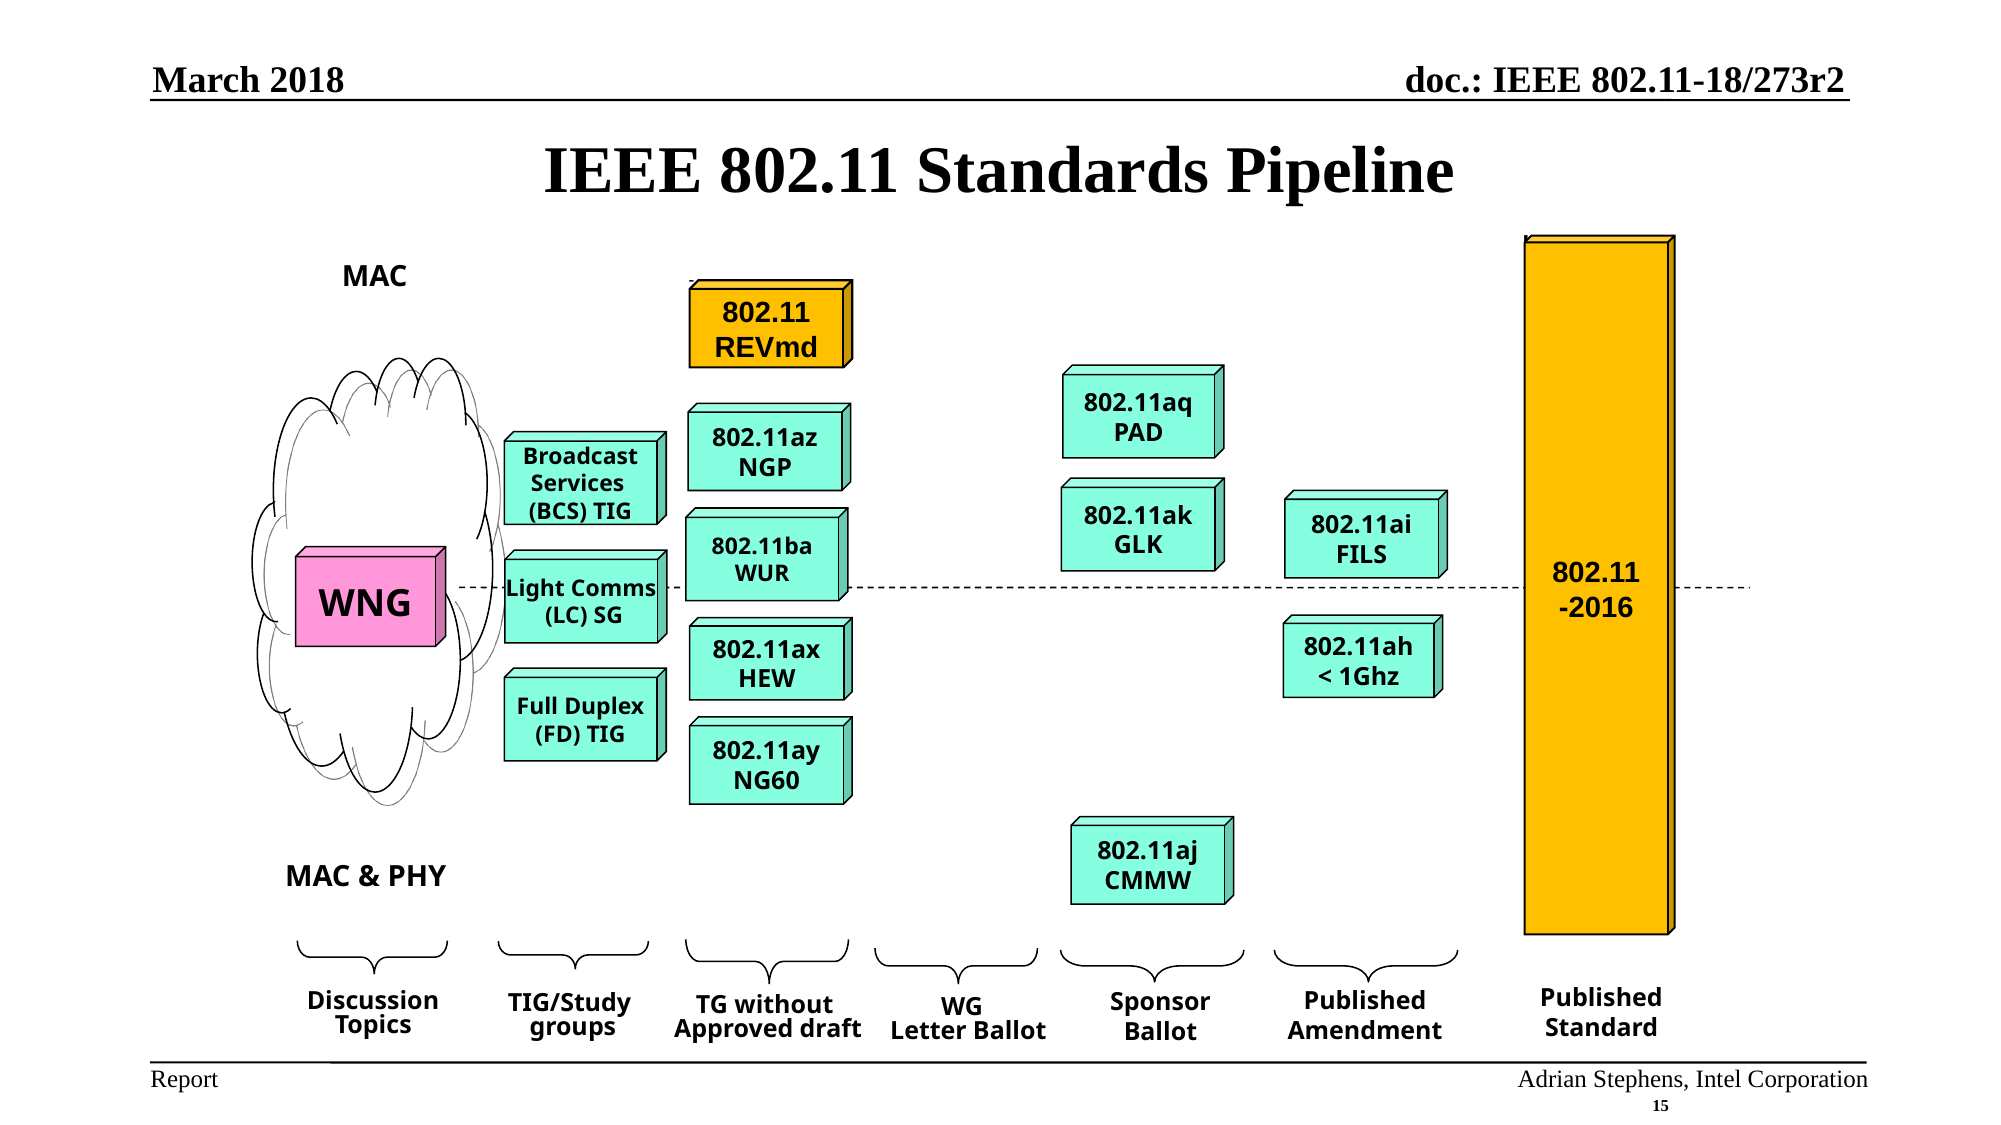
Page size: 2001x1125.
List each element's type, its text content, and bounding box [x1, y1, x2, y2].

title IEEE 802.11 Standards Pipeline [362, 112, 1638, 219]
text_box 802.11ak GLK [1061, 478, 1225, 571]
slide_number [1524, 235, 1674, 242]
footer Adrian Stephens, Intel Corporation [504, 668, 665, 677]
text_box Published Amendment [1272, 977, 1458, 1052]
text_box TG without Approved draft [659, 987, 877, 1051]
list [690, 717, 852, 725]
text_box 802.11ah < 1Ghz [1283, 615, 1443, 698]
footer Adrian Stephens, Intel Corporation [1061, 478, 1223, 487]
title M5.1 – Nominations for WG Vice Chairs [690, 618, 851, 625]
footer Adrian Stephens, Intel Corporation [505, 550, 665, 559]
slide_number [152, 54, 406, 101]
text_box 802.11 REVmd [689, 280, 853, 368]
title Membership by Country and Region [1283, 615, 1441, 623]
text_box [498, 941, 649, 969]
text_box [1274, 949, 1458, 982]
text_box [252, 358, 493, 793]
text_box 15 [1637, 1093, 1710, 1125]
text_box [1060, 949, 1244, 982]
text_box WNG [295, 546, 446, 647]
text_box Sponsor Ballot [1095, 978, 1226, 1054]
title Members by Affiliation [690, 280, 851, 288]
text_box 802.11ay NG60 [689, 716, 853, 805]
title M5.1 – Nominations for WG Chair [296, 547, 445, 556]
text_box [297, 940, 448, 974]
text_box [685, 939, 849, 984]
list Dorothy Stanley Osama Aboul-Magd [1063, 365, 1222, 374]
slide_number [686, 508, 847, 517]
text_box 802.11az NGP [688, 403, 851, 491]
text_box MAC [327, 250, 423, 300]
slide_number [504, 432, 665, 441]
text_box TIG/Study groups [470, 984, 675, 1048]
text_box Published Standard [1525, 974, 1678, 1049]
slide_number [1071, 817, 1233, 825]
text_box 802.11aq PAD [1062, 365, 1224, 458]
text_box Discussion Topics [280, 983, 467, 1046]
text_box MAC & PHY [270, 850, 462, 900]
text_box [874, 948, 1038, 984]
text_box Broadcast Services (BCS) TIG [504, 431, 667, 525]
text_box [1285, 491, 1446, 499]
footer Adrian Stephens, Intel Corporation [688, 404, 849, 412]
text_box 802.11ax HEW [689, 617, 853, 700]
text_box 802.11aj CMMW [1071, 816, 1234, 905]
text_box Light Comms (LC) SG [504, 550, 667, 643]
text_box Full Duplex (FD) TIG [504, 668, 667, 761]
text_box 802.11 -2016 [1524, 235, 1675, 935]
text_box WG Letter Ballot [875, 988, 1062, 1052]
footer Adrian Stephens, Intel Corporation [1512, 1061, 1869, 1093]
text_box 802.11ba WUR [685, 507, 848, 601]
text_box 802.11ai FILS [1284, 490, 1448, 578]
